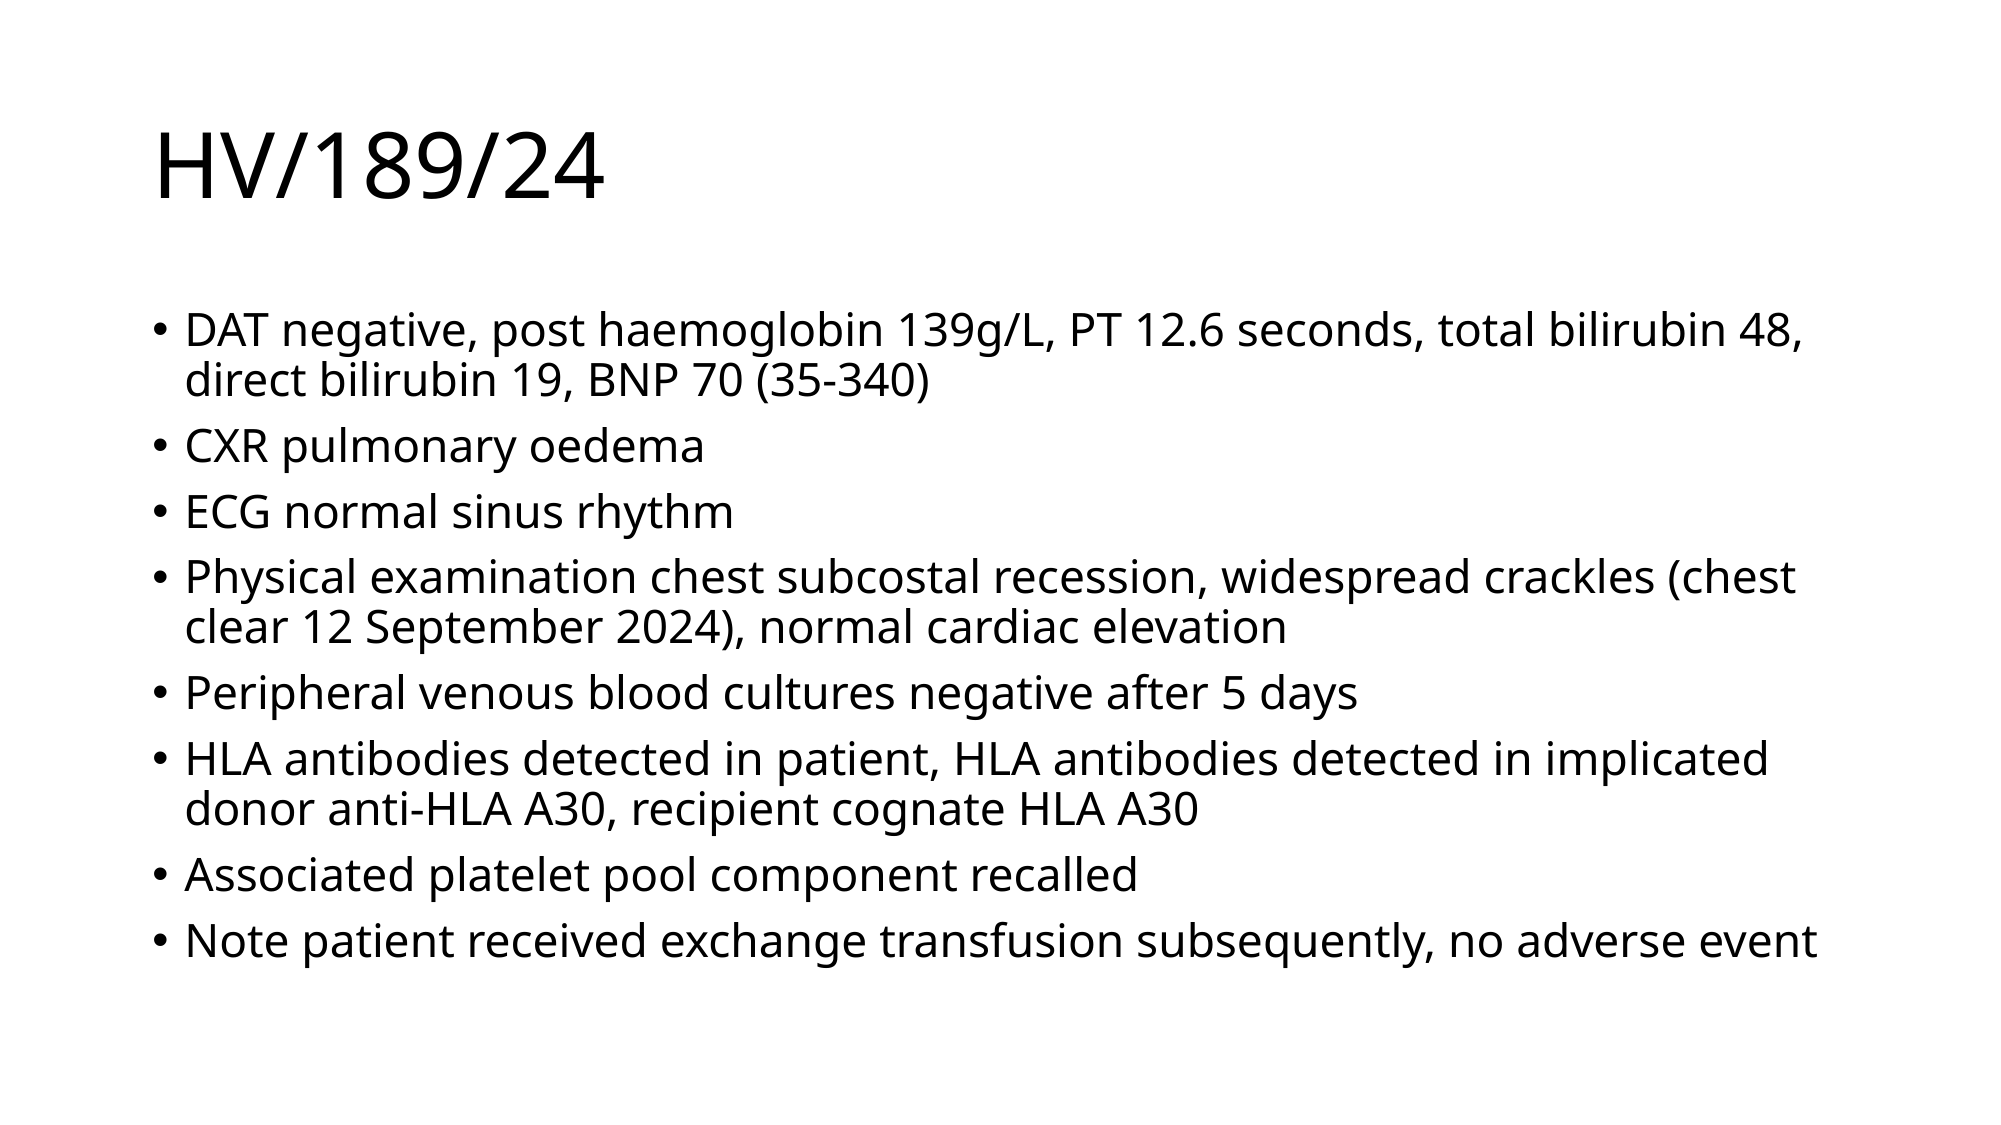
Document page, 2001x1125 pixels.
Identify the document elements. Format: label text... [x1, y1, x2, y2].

title HV/189/24 [137, 59, 1863, 278]
list DAT negative, post haemoglobin 139g/L, PT 12.6 seconds, total bilirubin 48, direct bilirubin 19, BNP 70 (35-340) CXR pulmonary oedema ECG normal sinus rhythm Physical examination chest subcostal recession, widespread crackles (chest clear 12 September 2024), normal cardiac elevation Peripheral venous blood cultures negative after 5 days HLA antibodies detected in patient, HLA antibodies detected in implicated donor anti-HLA A30, recipient cognate HLA A30 Associated platelet pool component recalled Note patient received exchange transfusion subsequently, no adverse event [137, 299, 1863, 1014]
